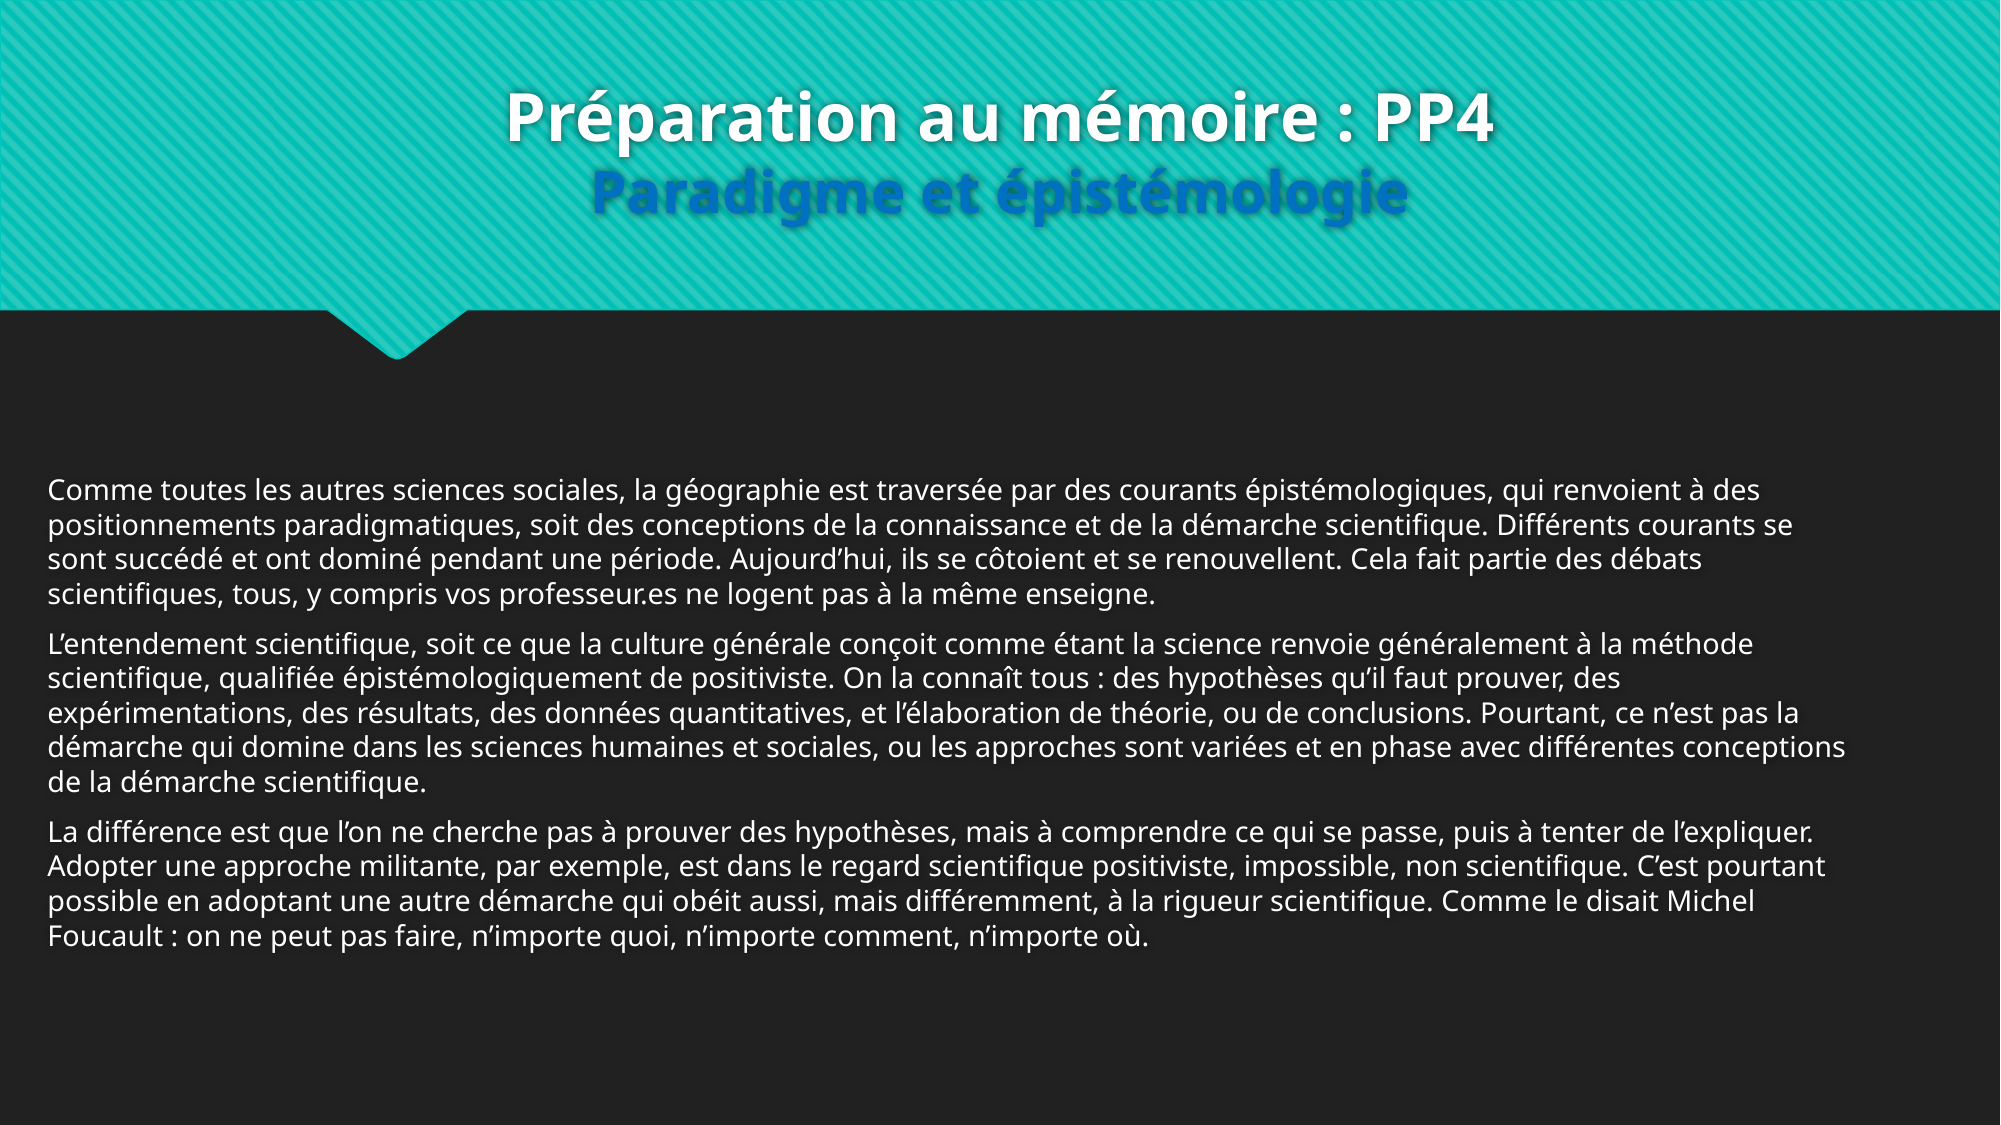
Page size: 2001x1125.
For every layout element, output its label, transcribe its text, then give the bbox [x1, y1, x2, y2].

title Préparation au mémoire : PP4 Paradigme et épistémologie [132, 20, 1868, 233]
list Comme toutes les autres sciences sociales, la géographie est traversée par des courants épistémologiques, qui renvoient à des positionnements paradigmatiques, soit des conceptions de la connaissance et de la démarche scientifique. Différents courants se sont succédé et ont dominé pendant une période. Aujourd’hui, ils se côtoient et se renouvellent. Cela fait partie des débats scientifiques, tous, y compris vos professeur.es ne logent pas à la même enseigne. L’entendement scientifique, soit ce que la culture générale conçoit comme étant la science renvoie généralement à la méthode scientifique, qualifiée épistémologiquement de positiviste. On la connaît tous : des hypothèses qu’il faut prouver, des expérimentations, des résultats, des données quantitatives, et l’élaboration de théorie, ou de conclusions. Pourtant, ce n’est pas la démarche qui domine dans les sciences humaines et sociales, ou les approches sont variées et en phase avec différentes conceptions de la démarche scientifique. La différence est que l’on ne cherche pas à prouver des hypothèses, mais à comprendre ce qui se passe, puis à tenter de l’expliquer. Adopter une approche militante, par exemple, est dans le regard scientifique positiviste, impossible, non scientifique. C’est pourtant possible en adoptant une autre démarche qui obéit aussi, mais différemment, à la rigueur scientifique. Comme le disait Michel Foucault : on ne peut pas faire, n’importe quoi, n’importe comment, n’importe où. [32, 364, 1866, 962]
